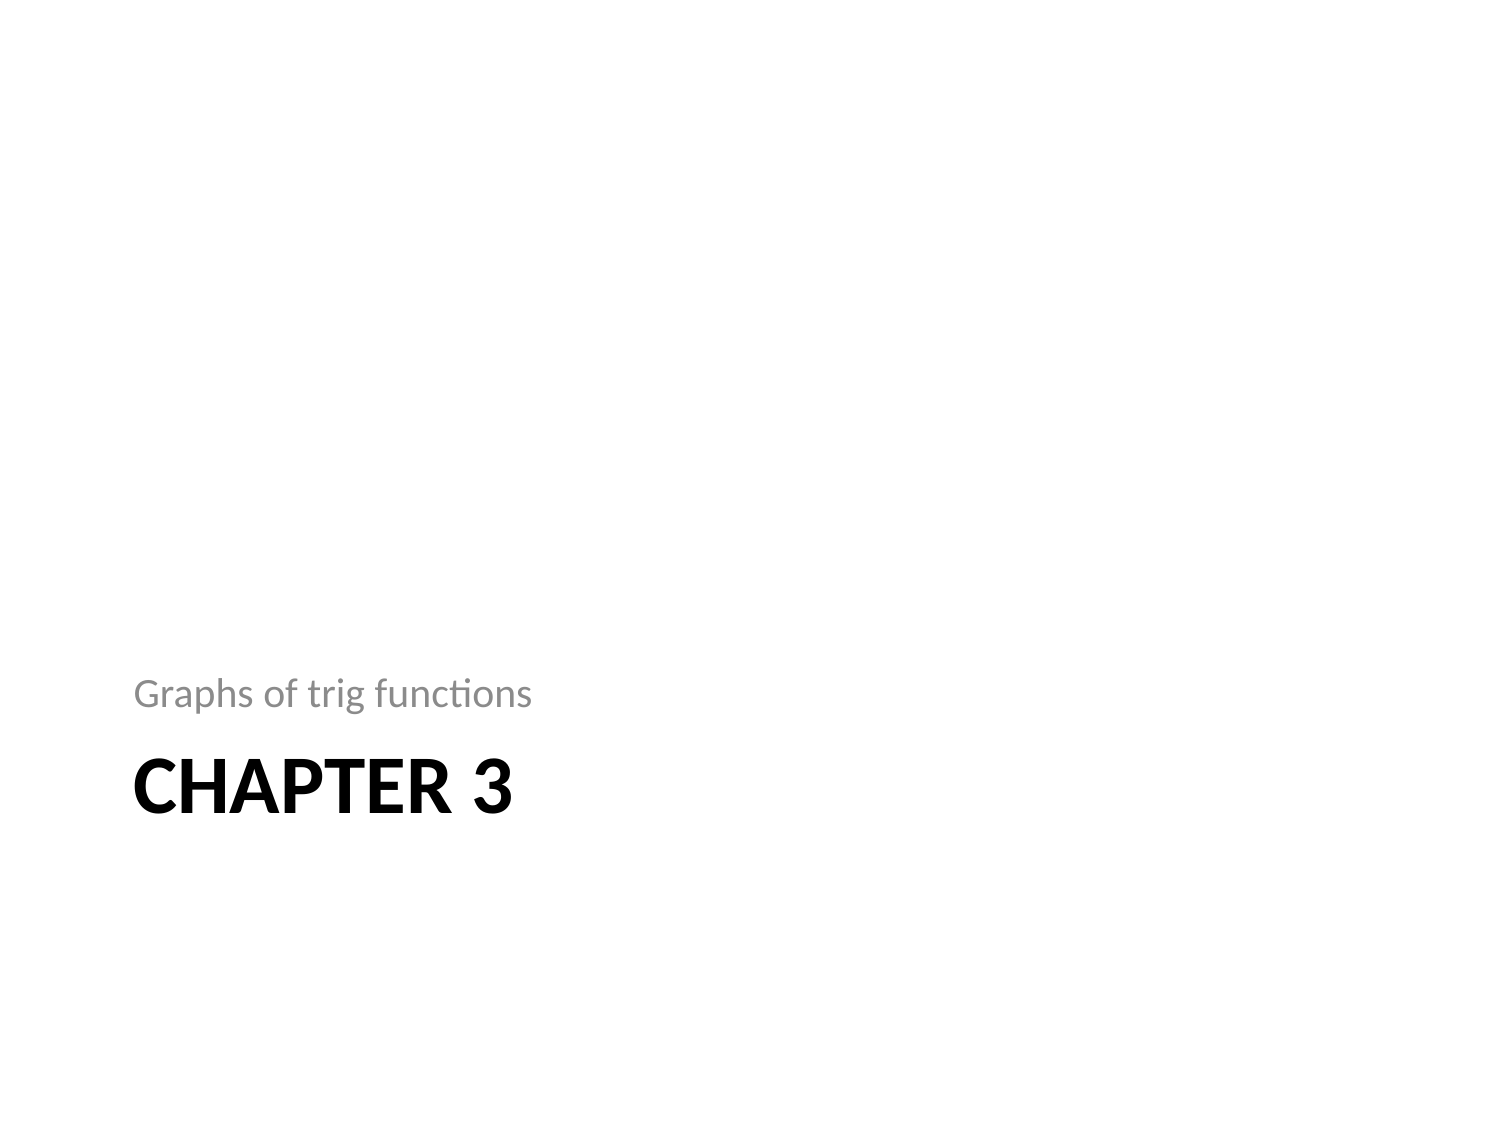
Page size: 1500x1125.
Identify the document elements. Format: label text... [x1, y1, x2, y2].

list Graphs of trig functions [118, 476, 1394, 723]
title Chapter 3 [118, 723, 1394, 947]
